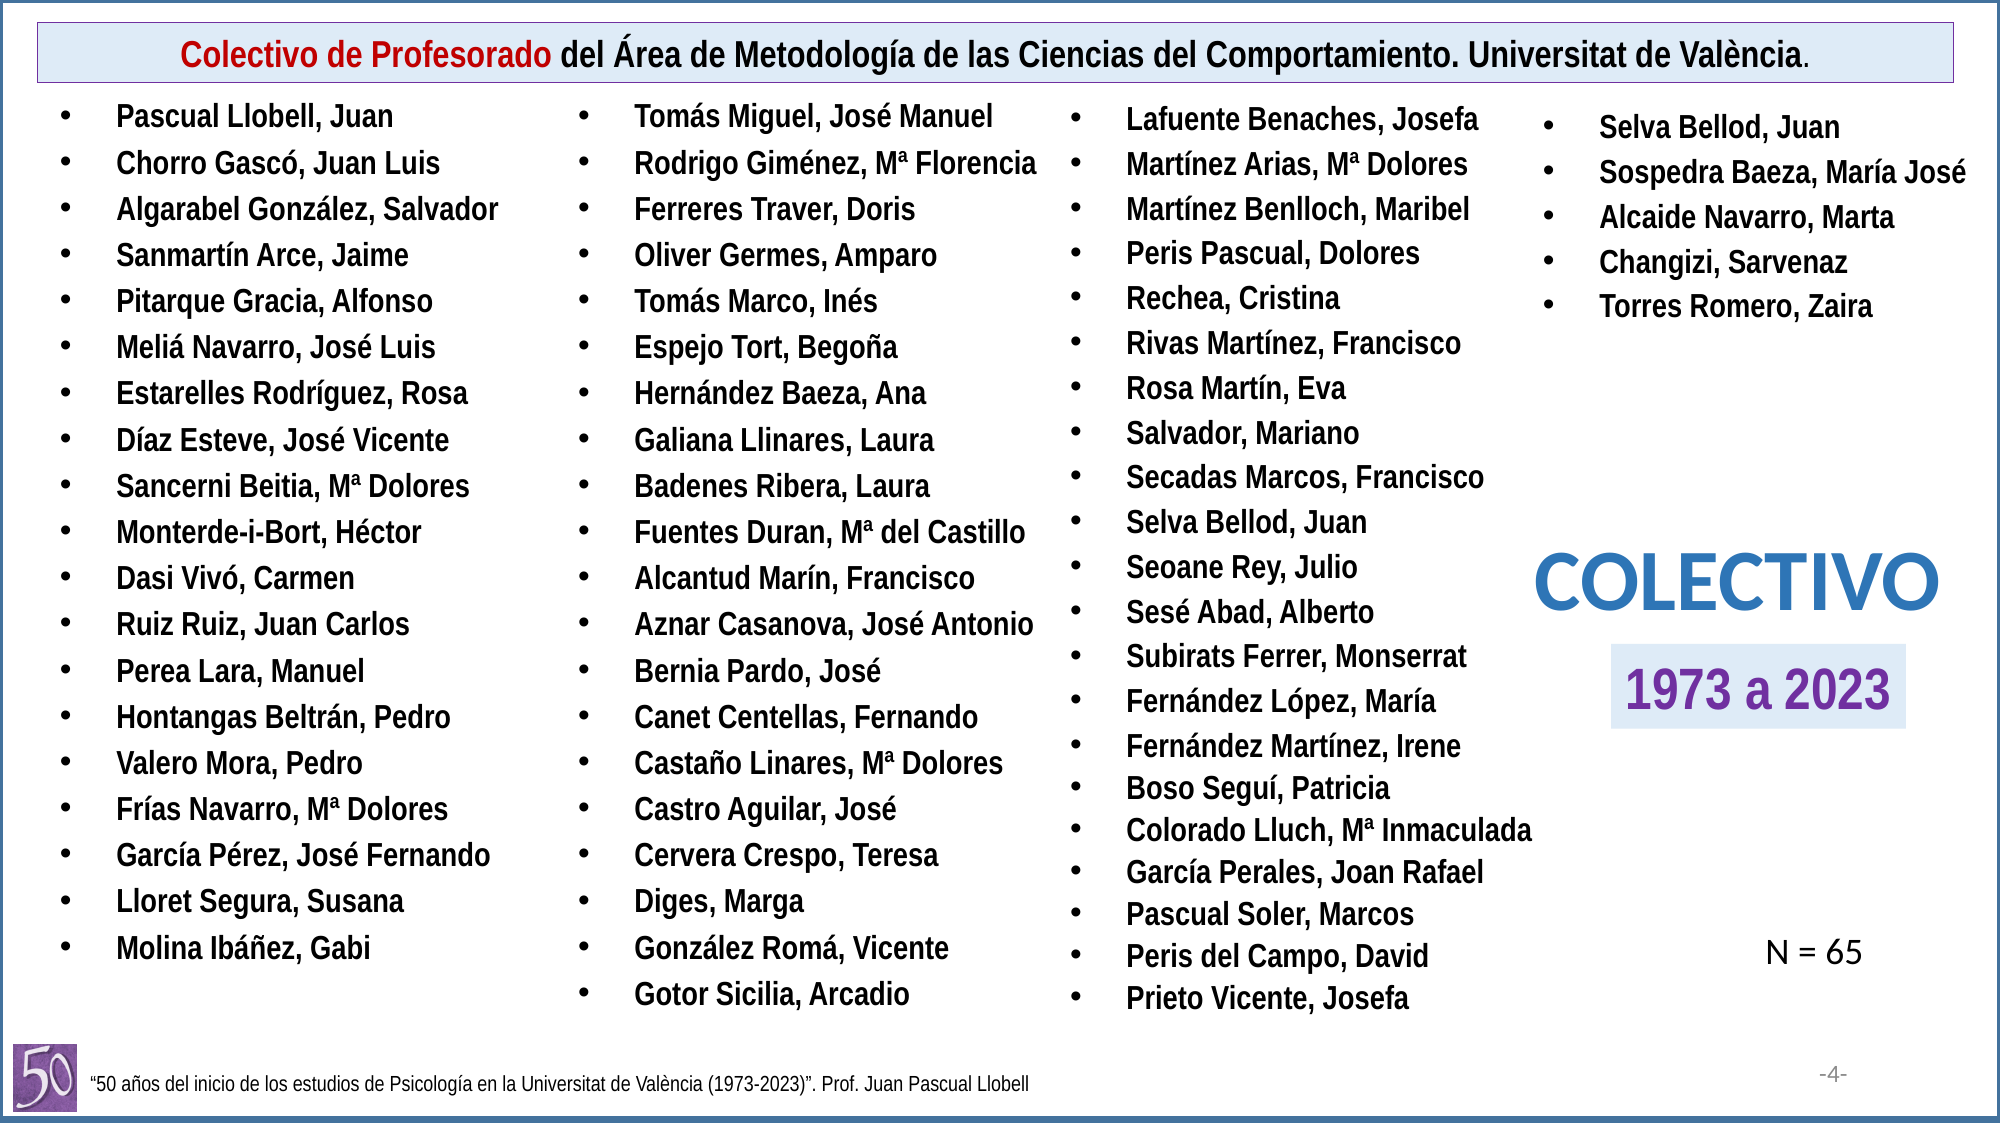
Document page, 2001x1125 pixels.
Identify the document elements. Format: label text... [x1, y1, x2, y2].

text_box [1498, 515, 1977, 730]
text_box [0, 0, 2000, 1121]
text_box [45, 87, 1664, 1036]
footer “50 años del inicio de los estudios de Psicología en la Universitat de València (1973-2023)”. Prof. Juan Pascual Llobell [54, 1052, 1068, 1113]
picture [13, 1044, 77, 1112]
text_box N = 65 [1750, 919, 1879, 980]
text_box Selva Bellod, Juan Sospedra Baeza, María José Alcaide Navarro, Marta Changizi, Sarvenaz Torres Romero, Zaira [1664, 95, 2000, 332]
text_box Colectivo de Profesorado del Área de Metodología de las Ciencias del Comportamiento. Universitat de València. [37, 22, 1954, 83]
